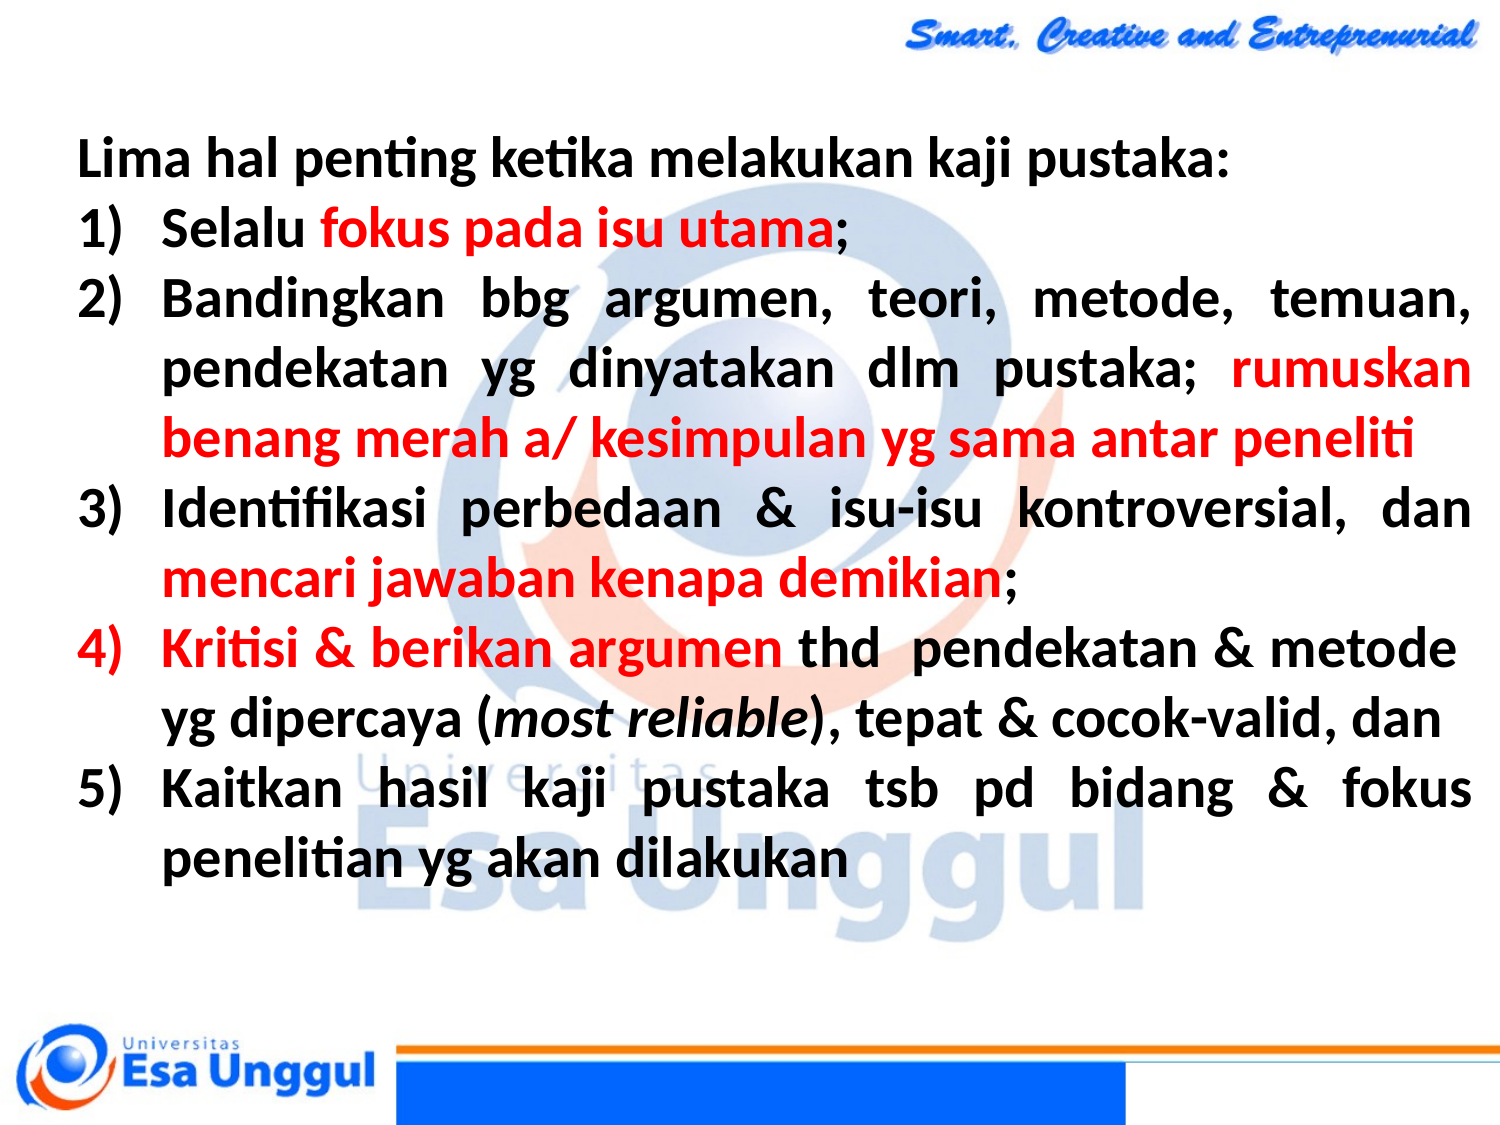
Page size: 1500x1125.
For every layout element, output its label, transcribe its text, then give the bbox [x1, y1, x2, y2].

picture [0, 0, 1500, 1125]
text_box Lima hal penting ketika melakukan kaji pustaka: Selalu fokus pada isu utama; Bandingkan bbg argumen, teori, metode, temuan, pendekatan yg dinyatakan dlm pustaka; rumuskan benang merah a/ kesimpulan yg sama antar peneliti Identifikasi perbedaan & isu-isu kontroversial, dan mencari jawaban kenapa demikian; Kritisi & berikan argumen thd pendekatan & metode yg dipercaya (most reliable), tepat & cocok-valid, dan Kaitkan hasil kaji pustaka tsb pd bidang & fokus penelitian yg akan dilakukan [62, 111, 1488, 897]
